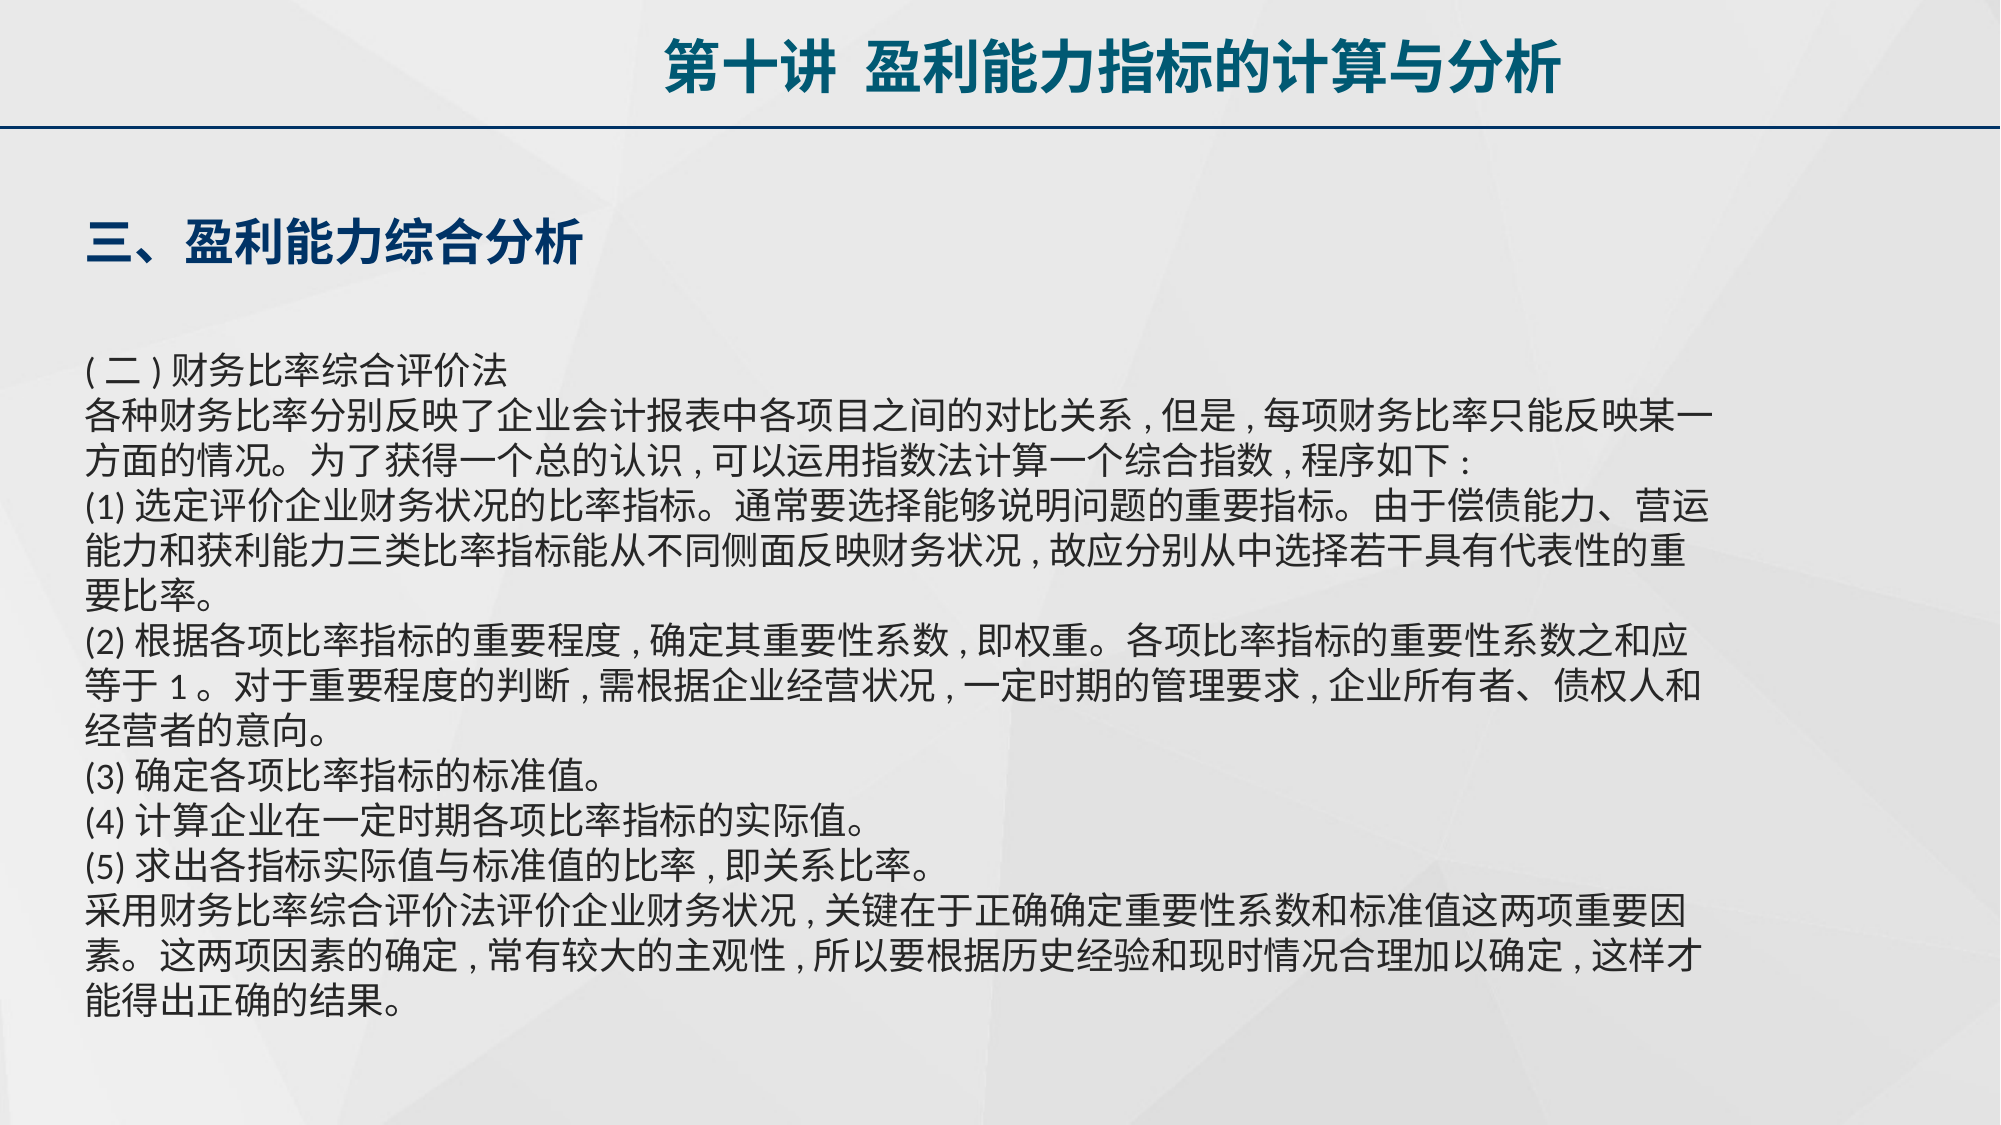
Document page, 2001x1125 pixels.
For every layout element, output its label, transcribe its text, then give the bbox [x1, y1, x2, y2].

text_box (二)财务比率综合评价法 各种财务比率分别反映了企业会计报表中各项目之间的对比关系,但是,每项财务比率只能反映某一方面的情况。为了获得一个总的认识,可以运用指数法计算一个综合指数,程序如下: (1)选定评价企业财务状况的比率指标。通常要选择能够说明问题的重要指标。由于偿债能力、营运能力和获利能力三类比率指标能从不同侧面反映财务状况,故应分别从中选择若干具有代表性的重要比率。 (2)根据各项比率指标的重要程度,确定其重要性系数,即权重。各项比率指标的重要性系数之和应等于1。对于重要程度的判断,需根据企业经营状况,一定时期的管理要求,企业所有者、债权人和经营者的意向。 (3)确定各项比率指标的标准值。 (4)计算企业在一定时期各项比率指标的实际值。 (5)求出各指标实际值与标准值的比率,即关系比率。 采用财务比率综合评价法评价企业财务状况,关键在于正确确定重要性系数和标准值这两项重要因素。这两项因素的确定,常有较大的主观性,所以要根据历史经验和现时情况合理加以确定,这样才能得出正确的结果。 [69, 339, 1729, 1030]
text_box 第十讲 盈利能力指标的计算与分析 [648, 22, 1636, 108]
text_box 三、盈利能力综合分析 [69, 202, 1070, 339]
picture [0, 0, 2001, 1125]
